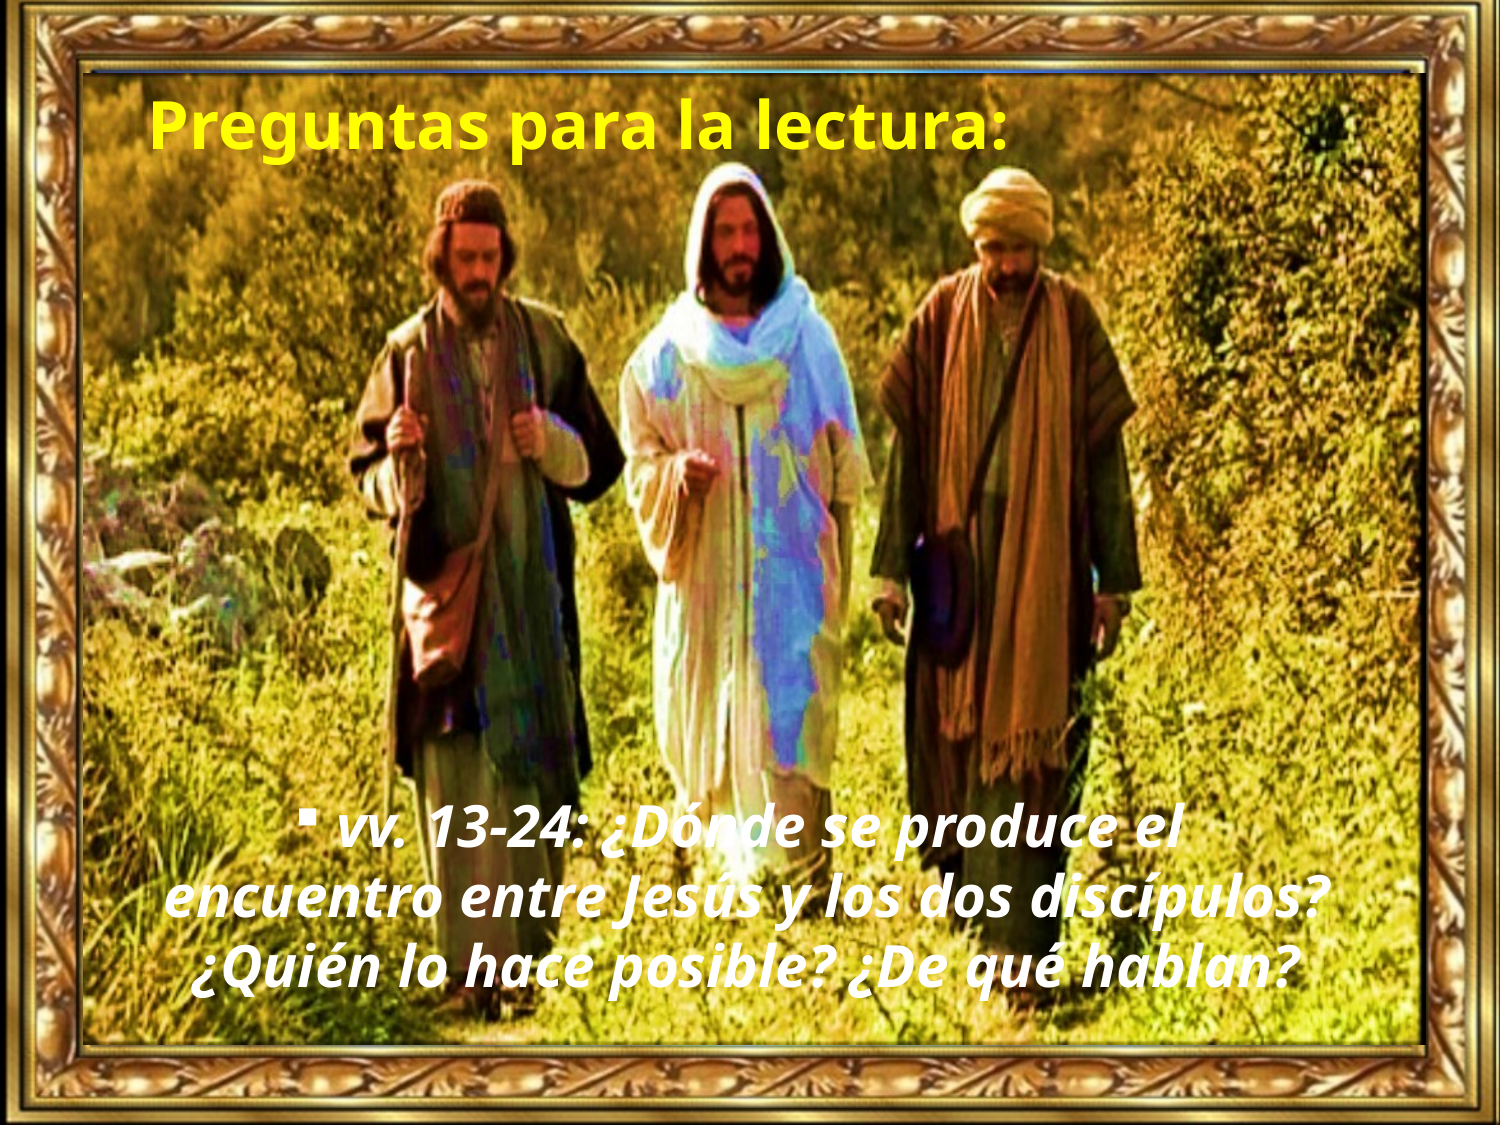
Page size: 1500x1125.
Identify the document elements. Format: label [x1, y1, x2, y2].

text_box [45, 836, 164, 1062]
picture [0, 0, 1500, 1125]
text_box [1389, 930, 1500, 1080]
